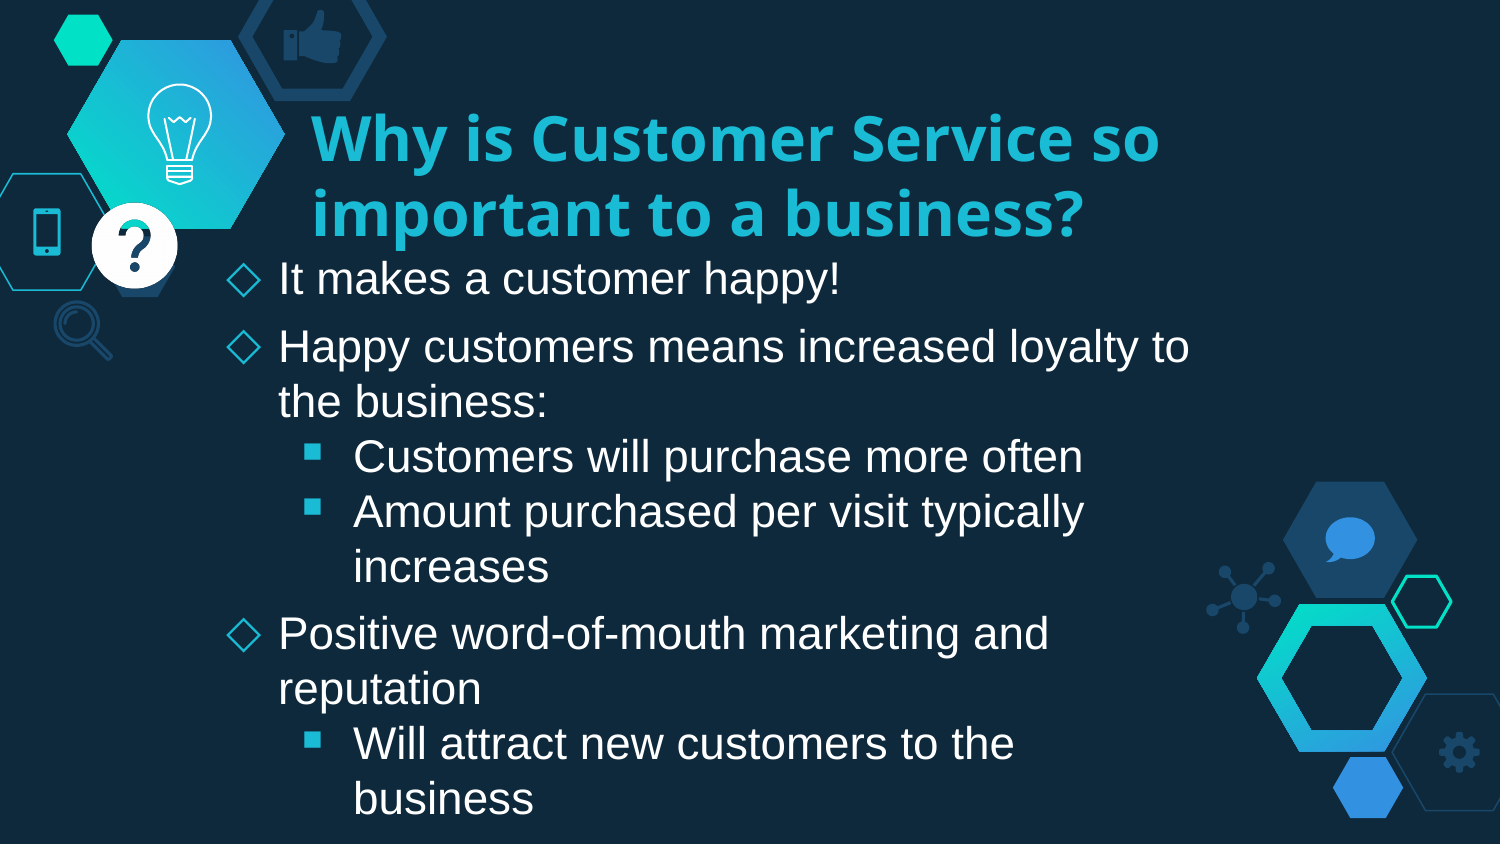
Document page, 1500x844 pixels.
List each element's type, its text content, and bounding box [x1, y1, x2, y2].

title Why is Customer Service so important to a business? [296, 157, 1271, 264]
picture [79, 191, 189, 300]
list It makes a customer happy! Happy customers means increased loyalty to the business: Customers will purchase more often Amount purchased per visit typically increases Positive word-of-mouth marketing and reputation Will attract new customers to the business [188, 233, 1216, 676]
